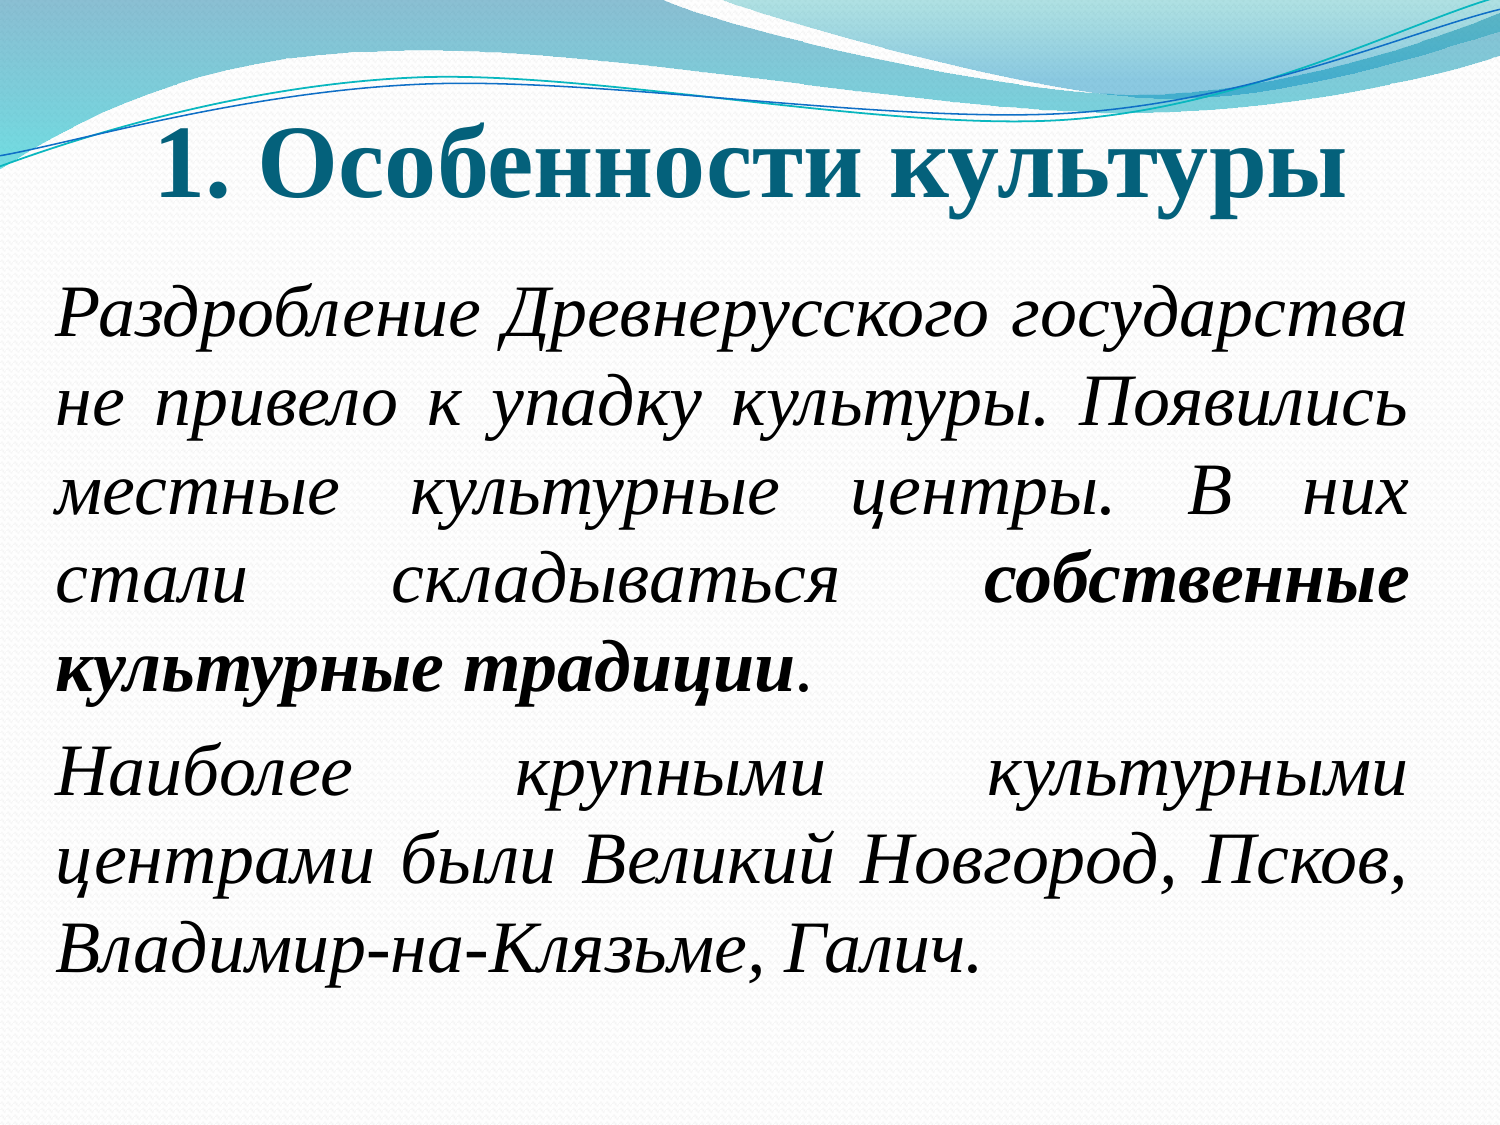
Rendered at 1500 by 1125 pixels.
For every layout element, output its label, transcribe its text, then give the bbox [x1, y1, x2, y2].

title 1. Особенности культуры [76, 30, 1427, 219]
list Раздробление Древнерусского государства не привело к упадку культуры. Появились местные культурные центры. В них стали складываться собственные культурные традиции. Наиболее крупными культурными центрами были Великий Новгород, Псков, Владимир-на-Клязьме, Галич. [0, 255, 1425, 1083]
